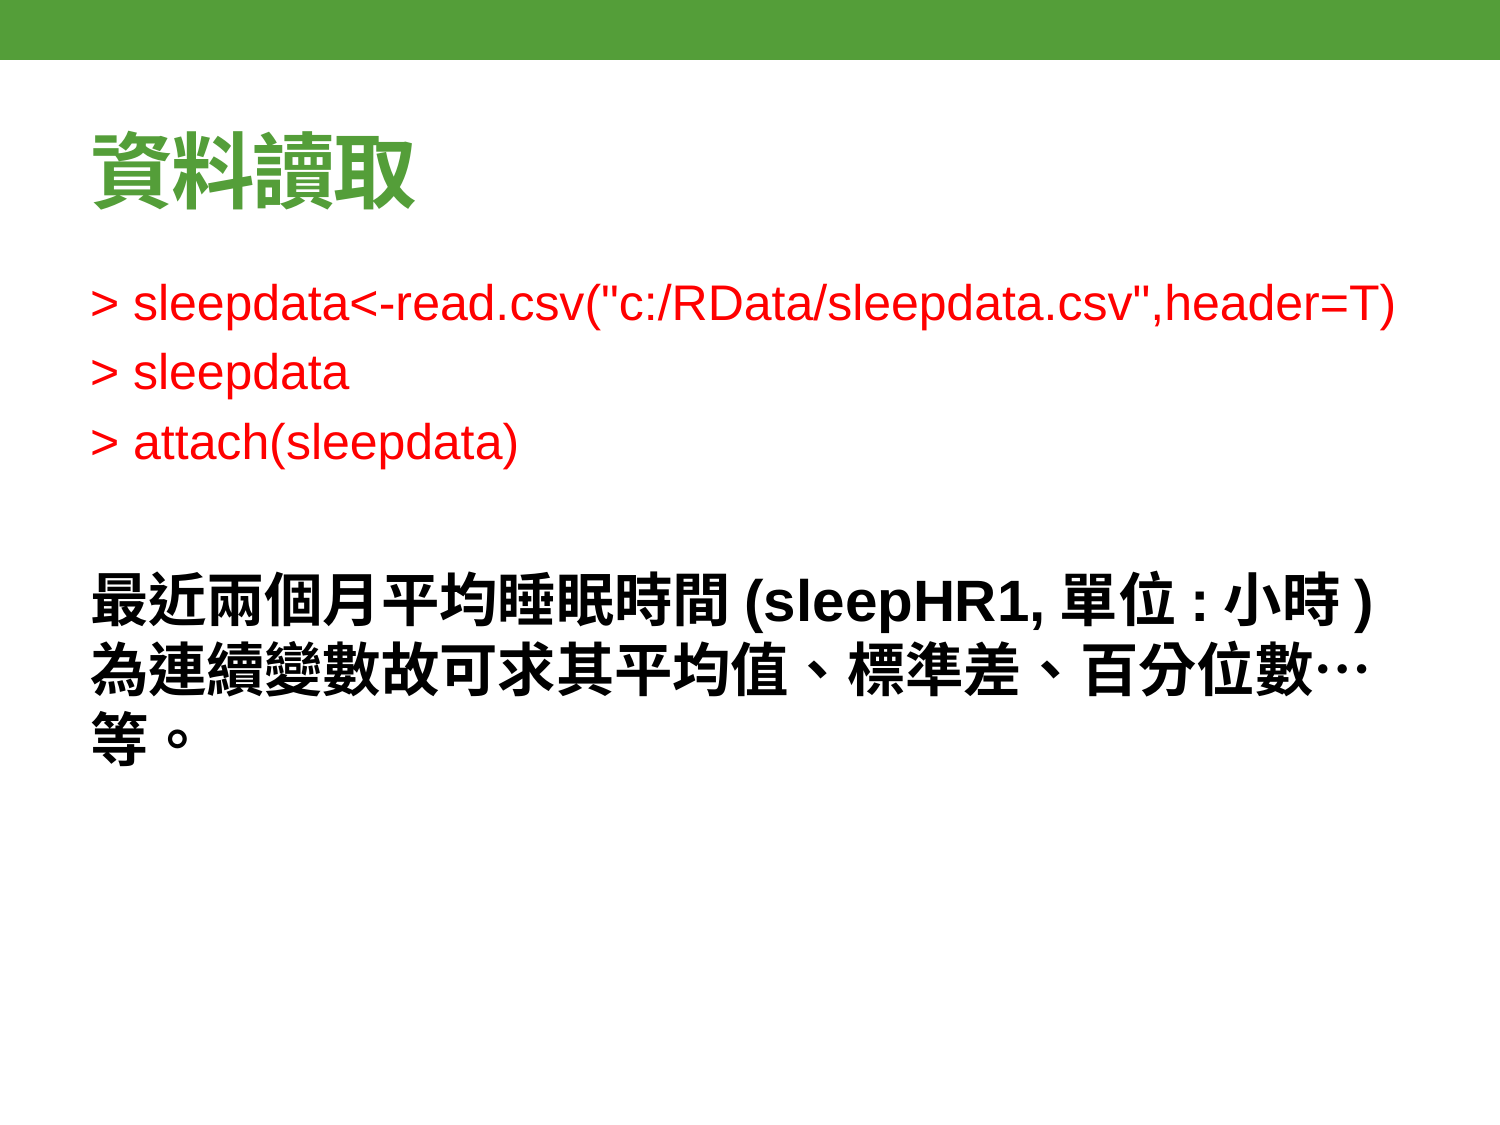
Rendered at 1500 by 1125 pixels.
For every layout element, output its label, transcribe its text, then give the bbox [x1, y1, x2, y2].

title 資料讀取 [75, 87, 1425, 250]
list > sleepdata<-read.csv("c:/RData/sleepdata.csv",header=T) > sleepdata > attach(sleepdata) 最近兩個月平均睡眠時間(sleepHR1,單位:小時)為連續變數故可求其平均值、標準差、百分位數…等。 [75, 262, 1425, 1063]
